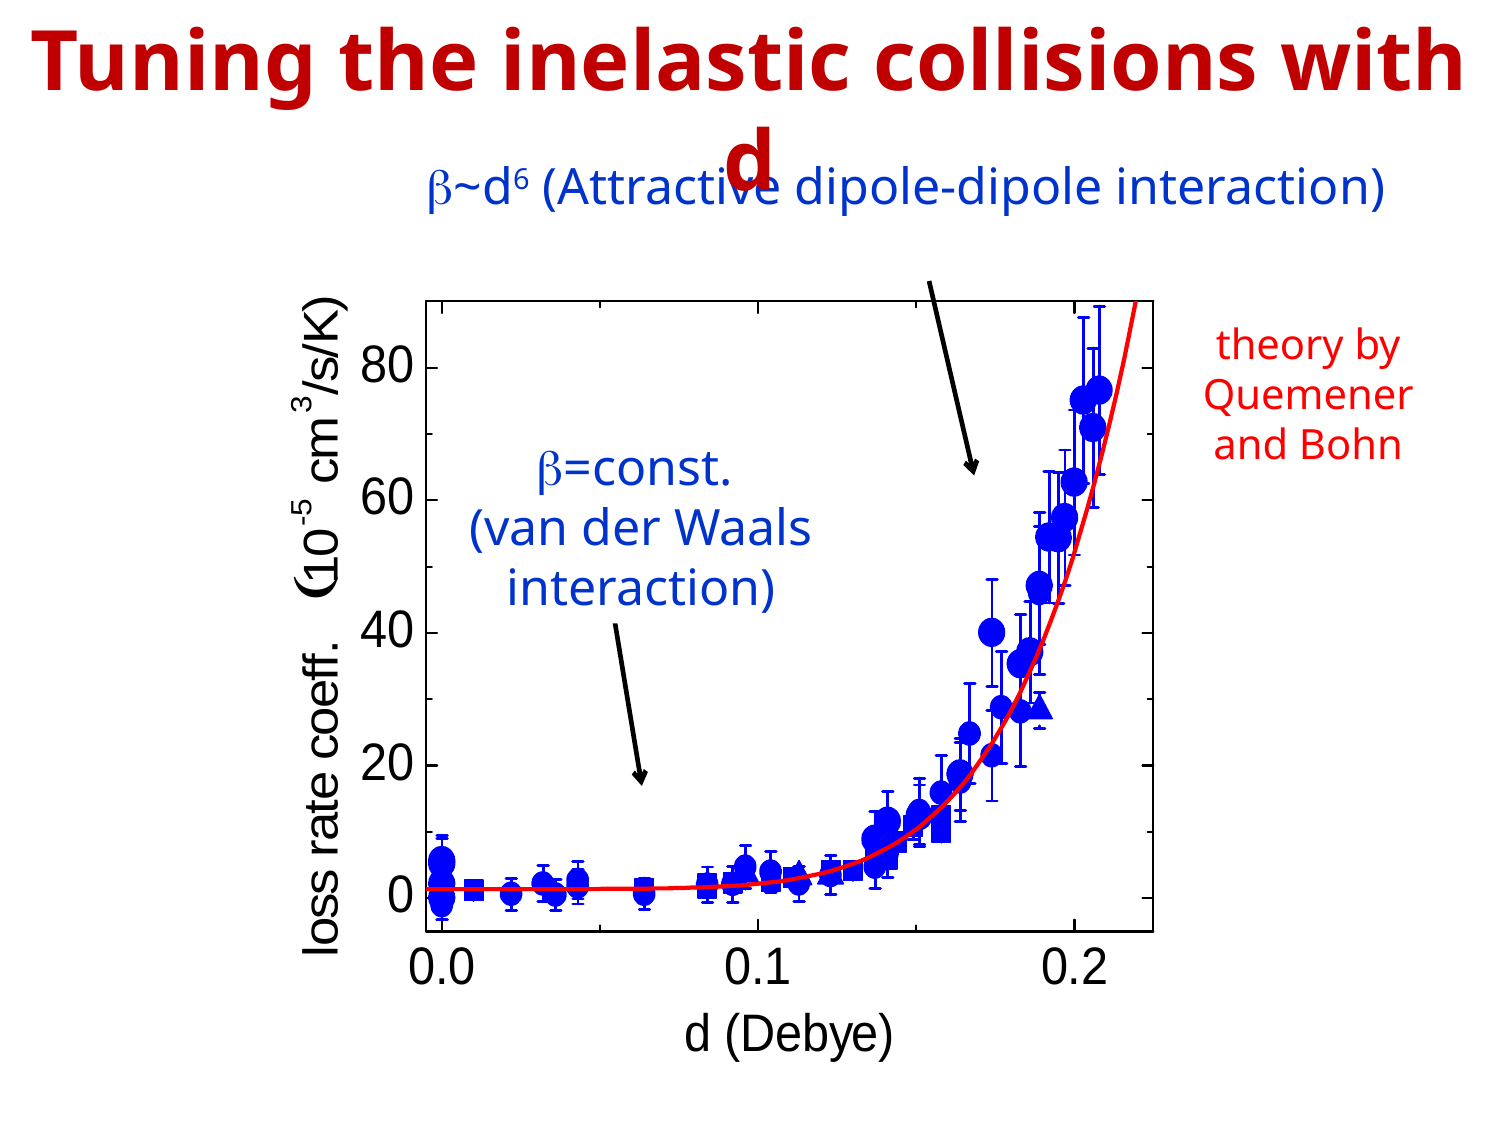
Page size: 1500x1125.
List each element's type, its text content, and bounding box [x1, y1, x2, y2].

text_box theory by Quemener and Bohn [1264, 310, 1449, 476]
text_box b~d6 (Attractive dipole-dipole interaction) [1264, 215, 1422, 222]
text_box Tuning the inelastic collisions with d [0, 0, 1500, 215]
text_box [227, 182, 1260, 1125]
